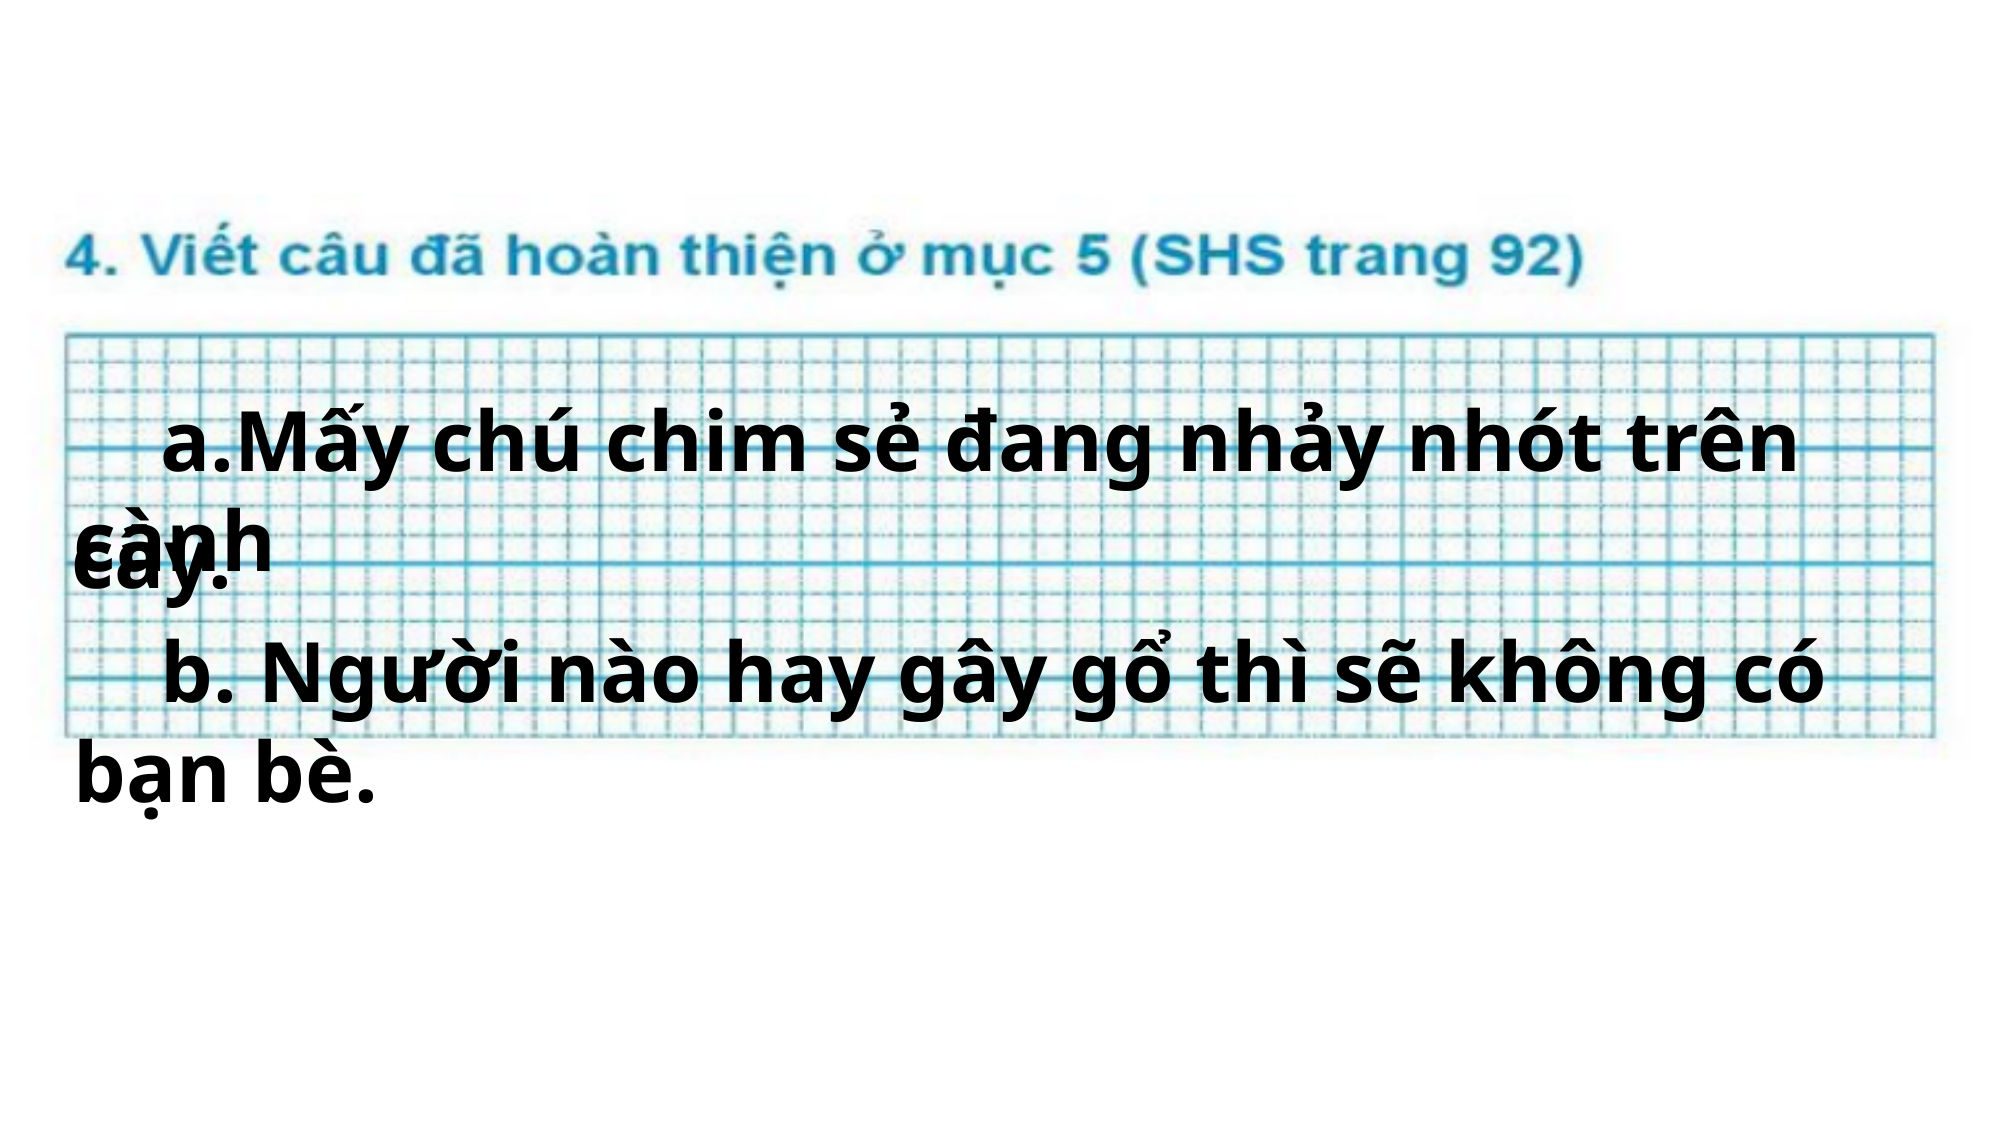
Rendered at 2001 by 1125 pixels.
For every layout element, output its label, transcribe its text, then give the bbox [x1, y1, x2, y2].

picture [0, 194, 2000, 764]
text_box b. Người nào hay gây gổ thì sẽ không có bạn bè. [58, 764, 2000, 827]
